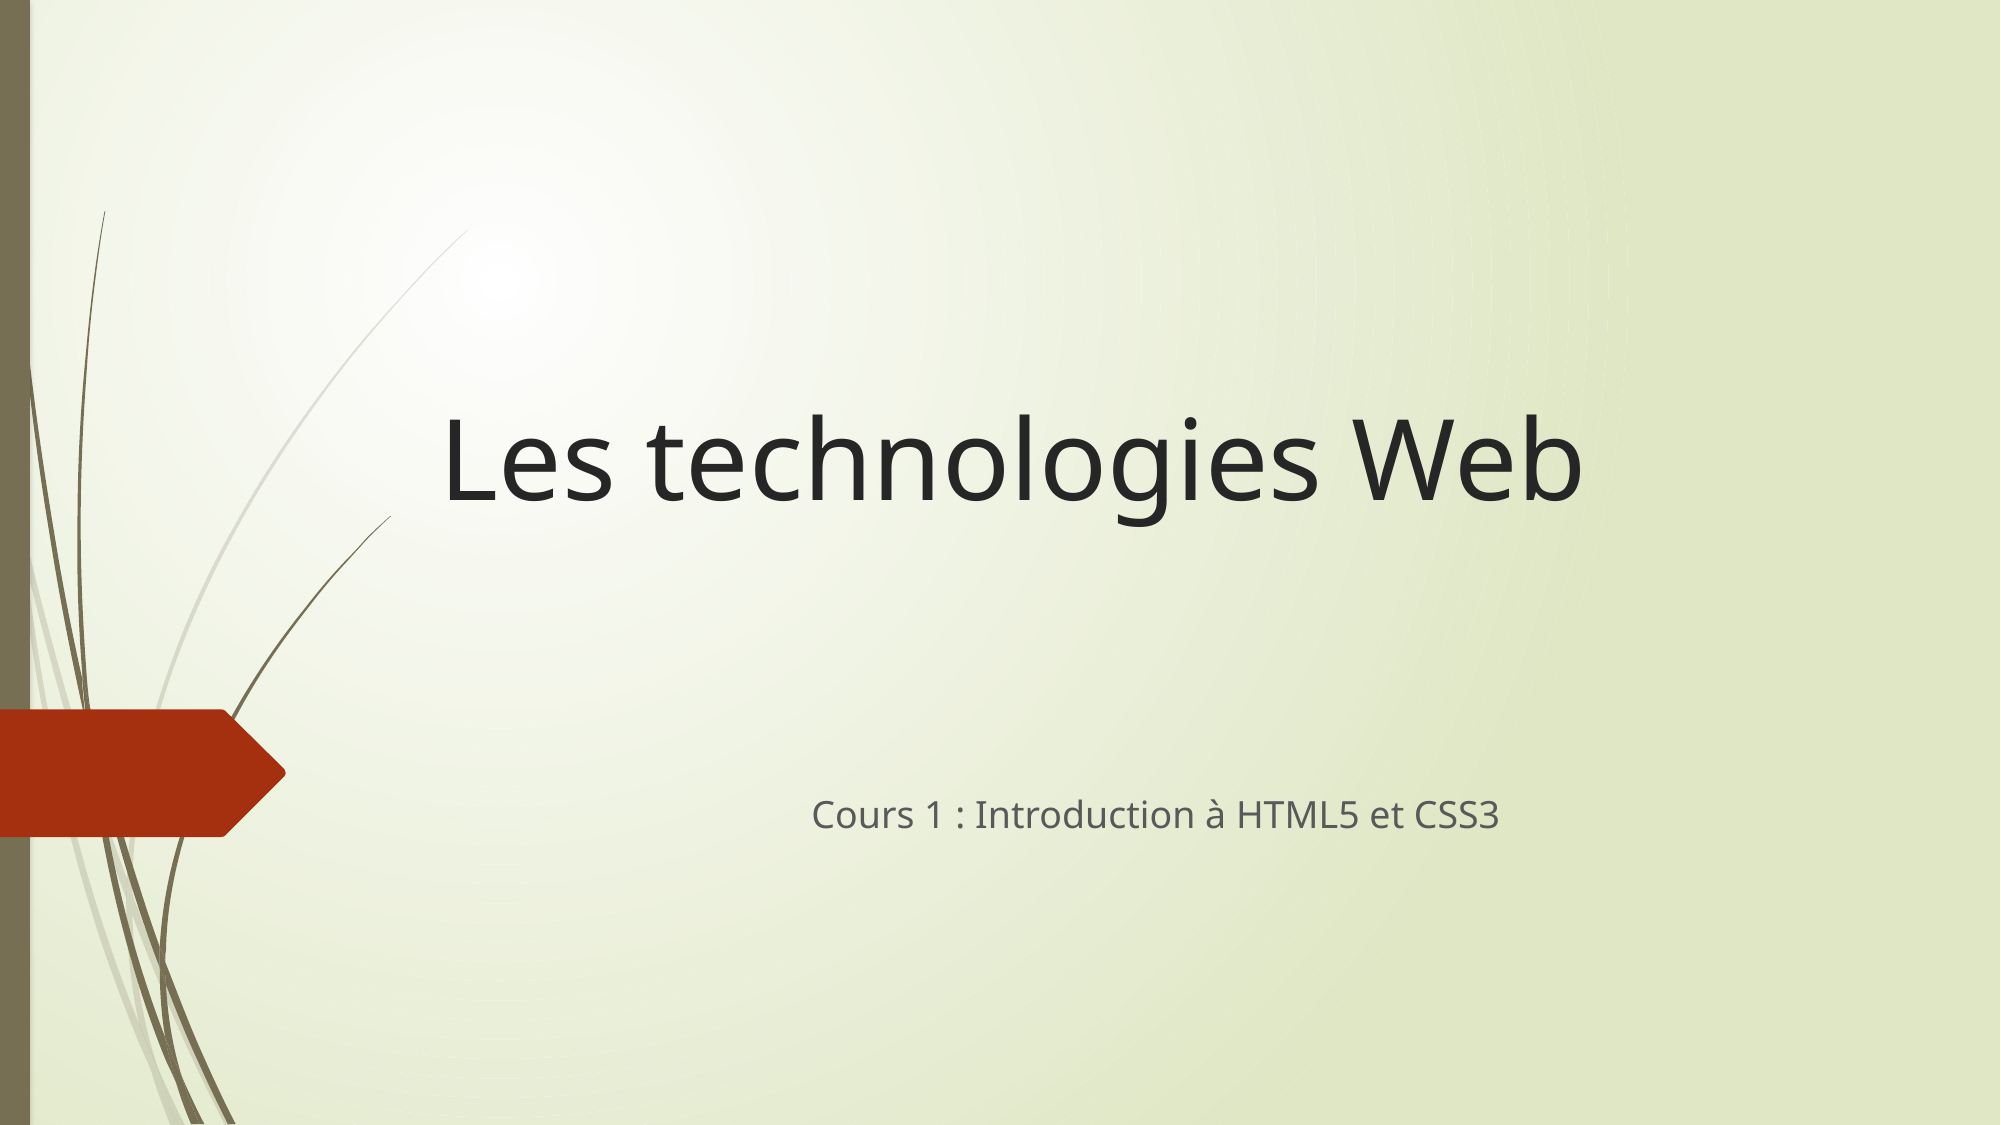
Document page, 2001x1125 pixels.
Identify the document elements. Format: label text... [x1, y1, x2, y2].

subtitle Cours 1 : Introduction à HTML5 et CSS3 [424, 783, 1888, 969]
title Les technologies Web [424, 271, 1888, 531]
